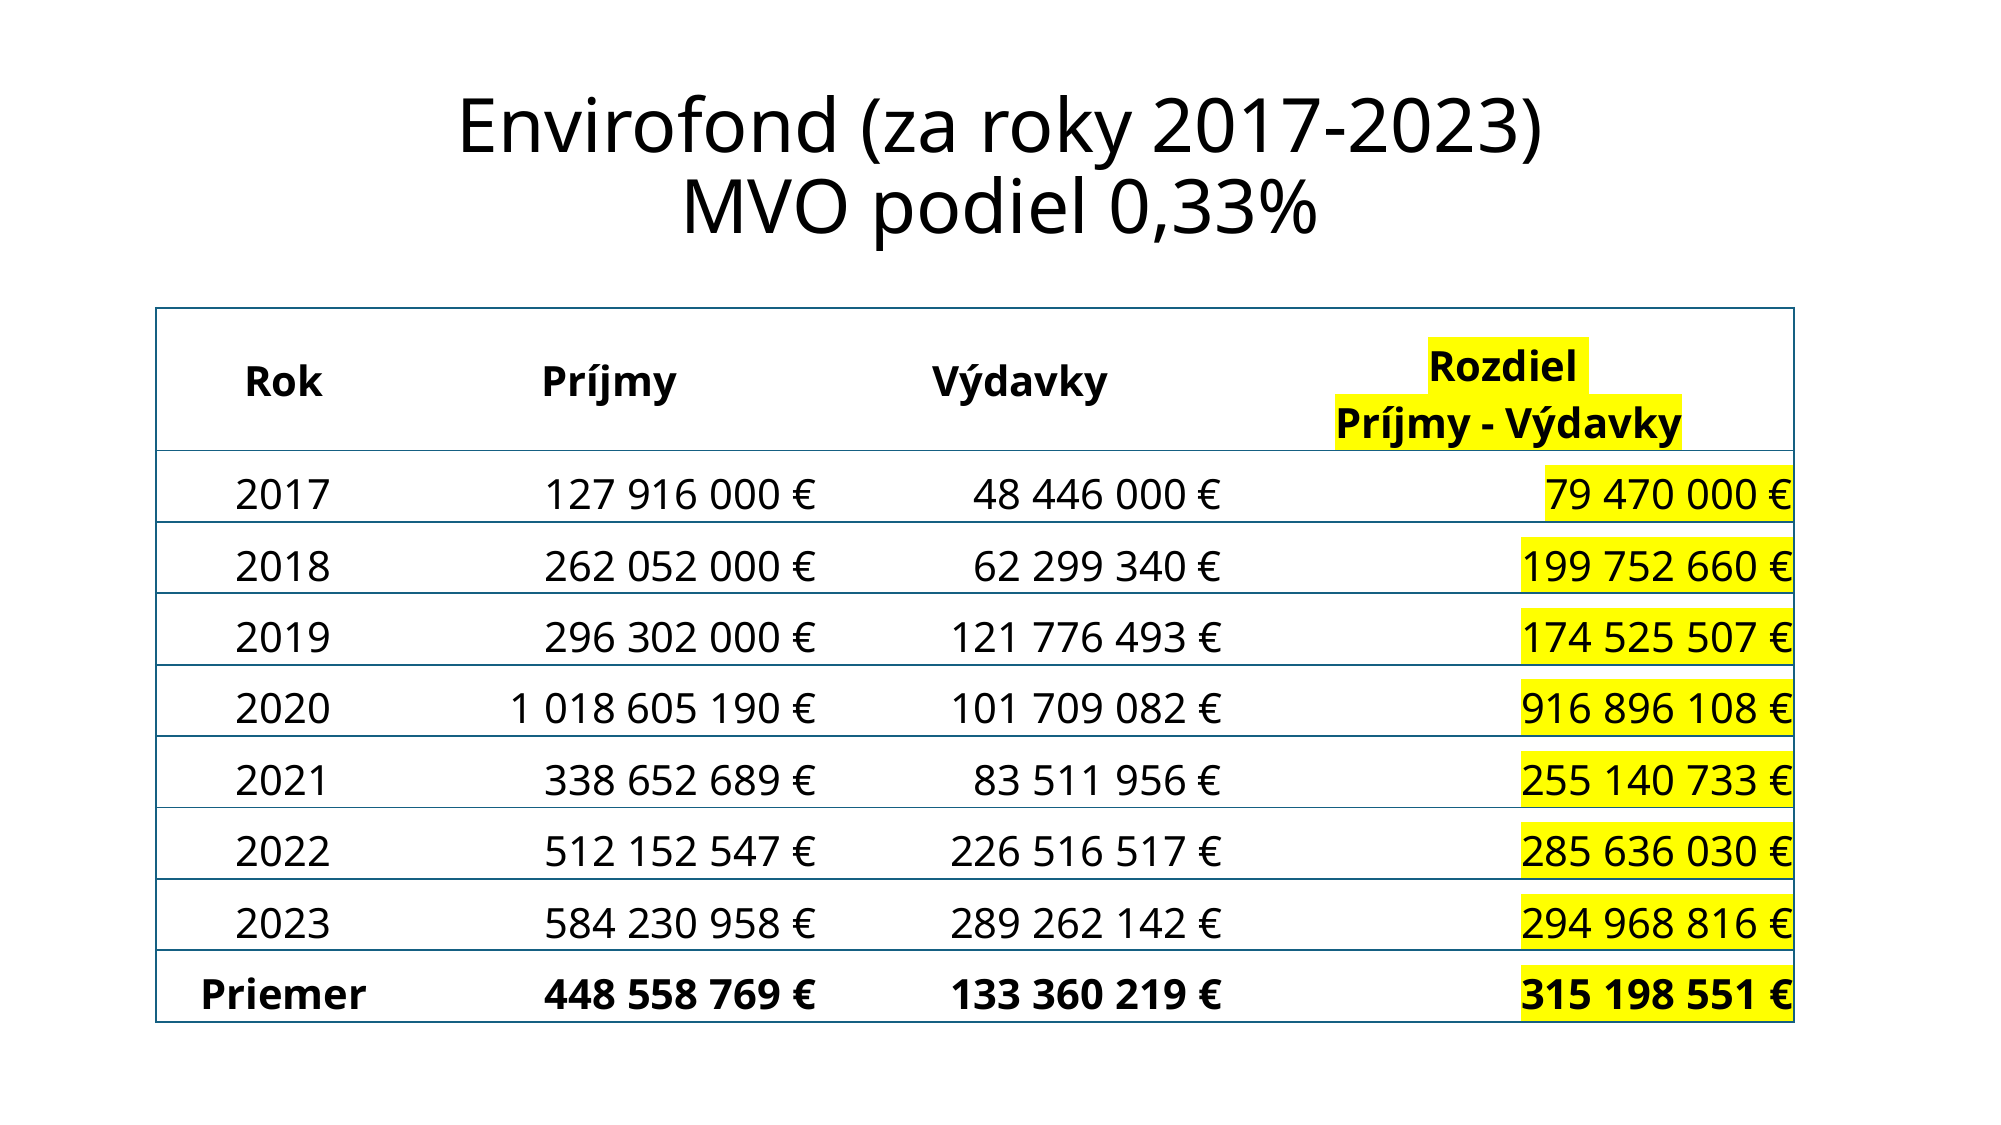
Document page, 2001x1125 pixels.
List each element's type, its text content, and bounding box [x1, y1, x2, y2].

table_cell 294 968 816 € [1223, 880, 1793, 949]
table_cell 2023 [157, 880, 412, 949]
table_cell Priemer [157, 951, 412, 1021]
table_cell 199 752 660 € [1223, 523, 1793, 592]
table_cell 48 446 000 € [818, 451, 1223, 521]
table_cell 916 896 108 € [1223, 666, 1793, 735]
table_cell 448 558 769 € [412, 951, 818, 1021]
table_cell 315 198 551 € [1223, 951, 1793, 1021]
table_cell 174 525 507 € [1223, 594, 1793, 664]
table_cell 2017 [157, 451, 412, 521]
table_cell 79 470 000 € [1223, 451, 1793, 521]
table_cell 262 052 000 € [412, 523, 818, 592]
table_cell 296 302 000 € [412, 594, 818, 664]
table_cell 2018 [157, 523, 412, 592]
table_cell 285 636 030 € [1223, 808, 1793, 878]
title Envirofond (za roky 2017-2023) MVO podiel 0,33% [137, 59, 1863, 278]
table_cell 2022 [157, 808, 412, 878]
table_header Rok [157, 309, 412, 450]
table_cell 289 262 142 € [818, 880, 1223, 949]
table_cell 338 652 689 € [412, 737, 818, 807]
table_cell 2021 [157, 737, 412, 807]
table_cell 1 018 605 190 € [412, 666, 818, 735]
table_cell 133 360 219 € [818, 951, 1223, 1021]
table_cell 226 516 517 € [818, 808, 1223, 878]
table_cell 2019 [157, 594, 412, 664]
table_cell 62 299 340 € [818, 523, 1223, 592]
table_cell 83 511 956 € [818, 737, 1223, 807]
table_cell 255 140 733 € [1223, 737, 1793, 807]
table_header Rozdiel Príjmy - Výdavky [1223, 309, 1793, 450]
table_header Príjmy [412, 309, 818, 450]
table_cell 512 152 547 € [412, 808, 818, 878]
table_header Výdavky [818, 309, 1223, 450]
table_cell 584 230 958 € [412, 880, 818, 949]
table_cell 101 709 082 € [818, 666, 1223, 735]
table_cell 121 776 493 € [818, 594, 1223, 664]
table_cell 2020 [157, 666, 412, 735]
table_cell 127 916 000 € [412, 451, 818, 521]
